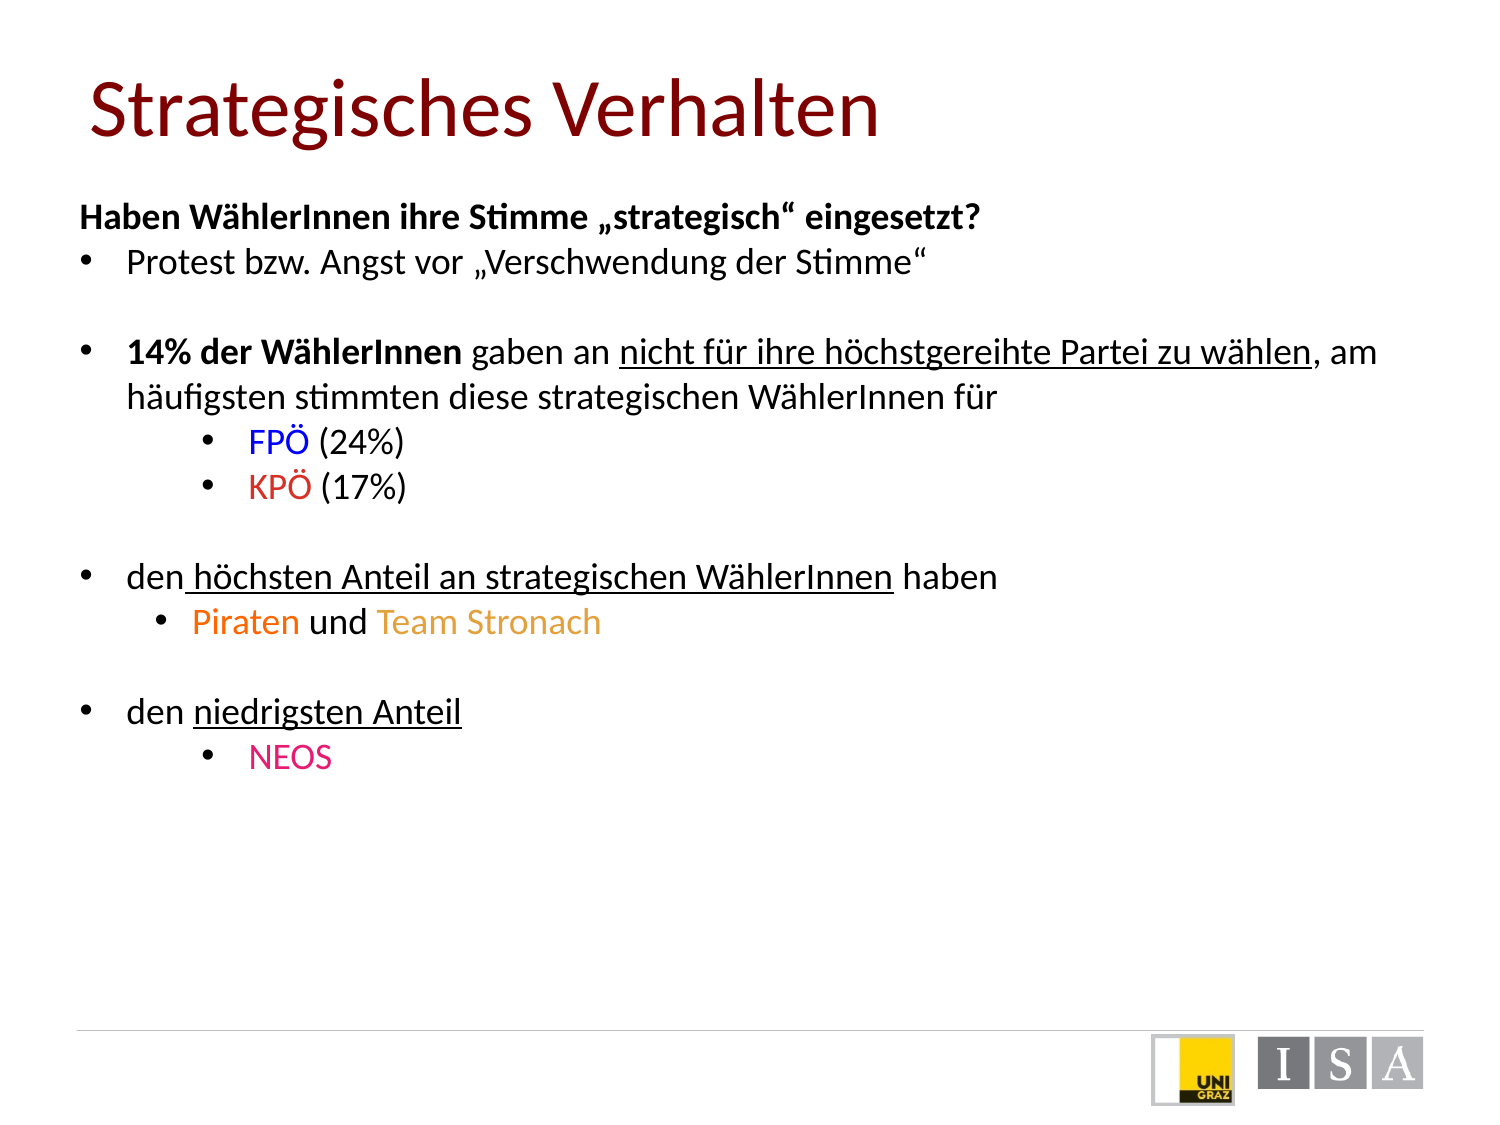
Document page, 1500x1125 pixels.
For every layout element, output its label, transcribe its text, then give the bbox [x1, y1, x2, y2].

text_box Haben WählerInnen ihre Stimme „strategisch“ eingesetzt? Protest bzw. Angst vor „Verschwendung der Stimme“ 14% der WählerInnen gaben an nicht für ihre höchstgereihte Partei zu wählen, am häufigsten stimmten diese strategischen WählerInnen für FPÖ (24%) KPÖ (17%) den höchsten Anteil an strategischen WählerInnen haben Piraten und Team Stronach den niedrigsten Anteil NEOS [64, 184, 1447, 785]
title Strategisches Verhalten [75, 45, 1425, 184]
picture [1151, 1034, 1235, 1107]
